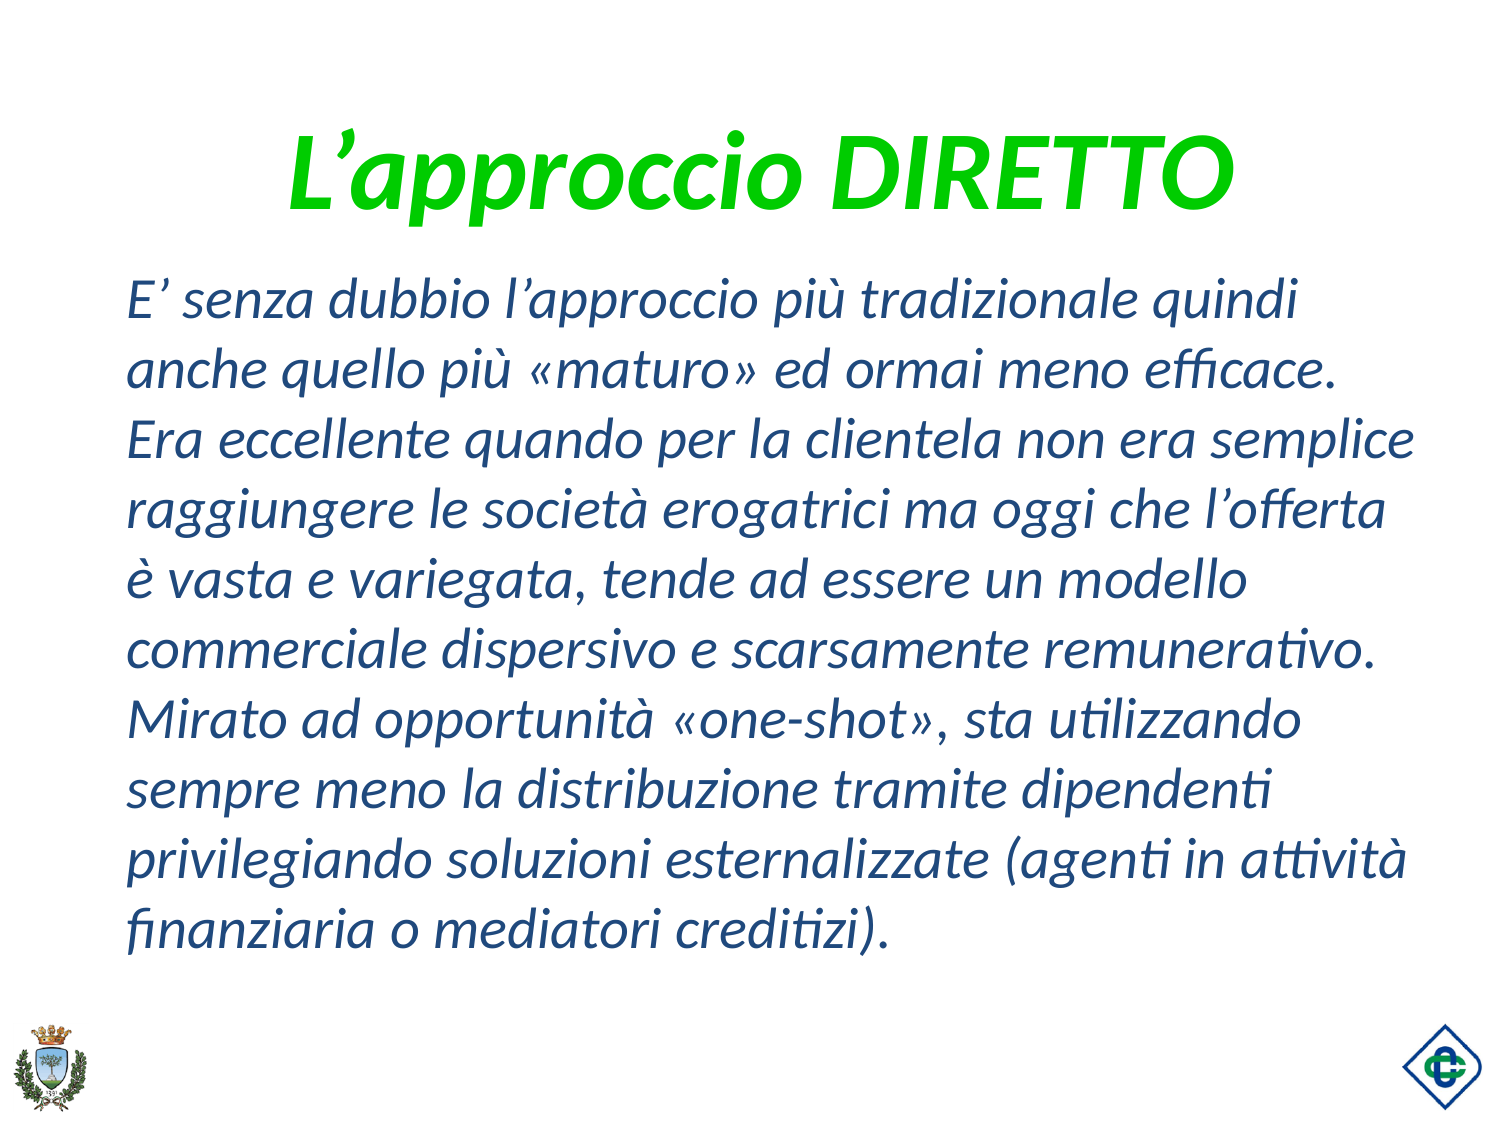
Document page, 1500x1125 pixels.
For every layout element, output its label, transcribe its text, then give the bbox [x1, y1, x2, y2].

picture [1401, 1022, 1483, 1113]
picture [13, 1022, 89, 1112]
text_box E’ senza dubbio l’approccio più tradizionale quindi anche quello più «maturo» ed ormai meno efficace. Era eccellente quando per la clientela non era semplice raggiungere le società erogatrici ma oggi che l’offerta è vasta e variegata, tende ad essere un modello commerciale dispersivo e scarsamente remunerativo. Mirato ad opportunità «one-shot», sta utilizzando sempre meno la distribuzione tramite dipendenti privilegiando soluzioni esternalizzate (agenti in attività finanziaria o mediatori creditizi). [112, 252, 1435, 968]
text_box L’approccio DIRETTO [88, 89, 1435, 240]
